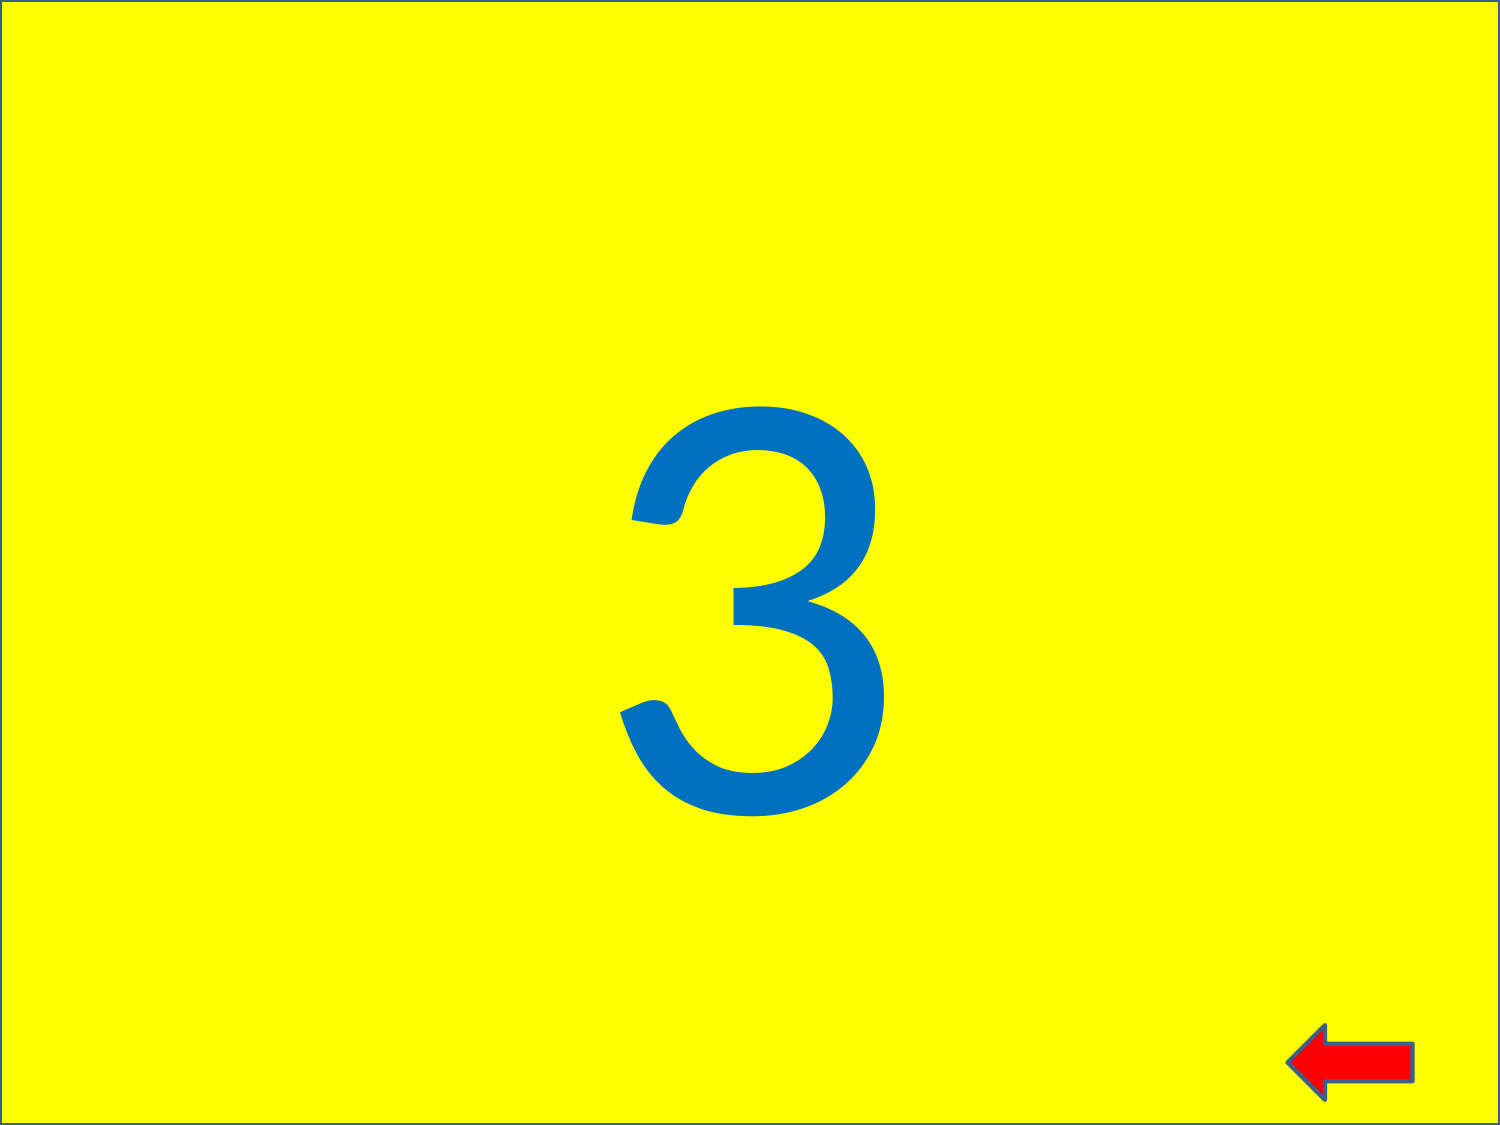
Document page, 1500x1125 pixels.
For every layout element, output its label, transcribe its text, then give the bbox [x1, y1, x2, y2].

text_box [1285, 1023, 1415, 1102]
text_box 3 [0, 0, 1500, 1125]
